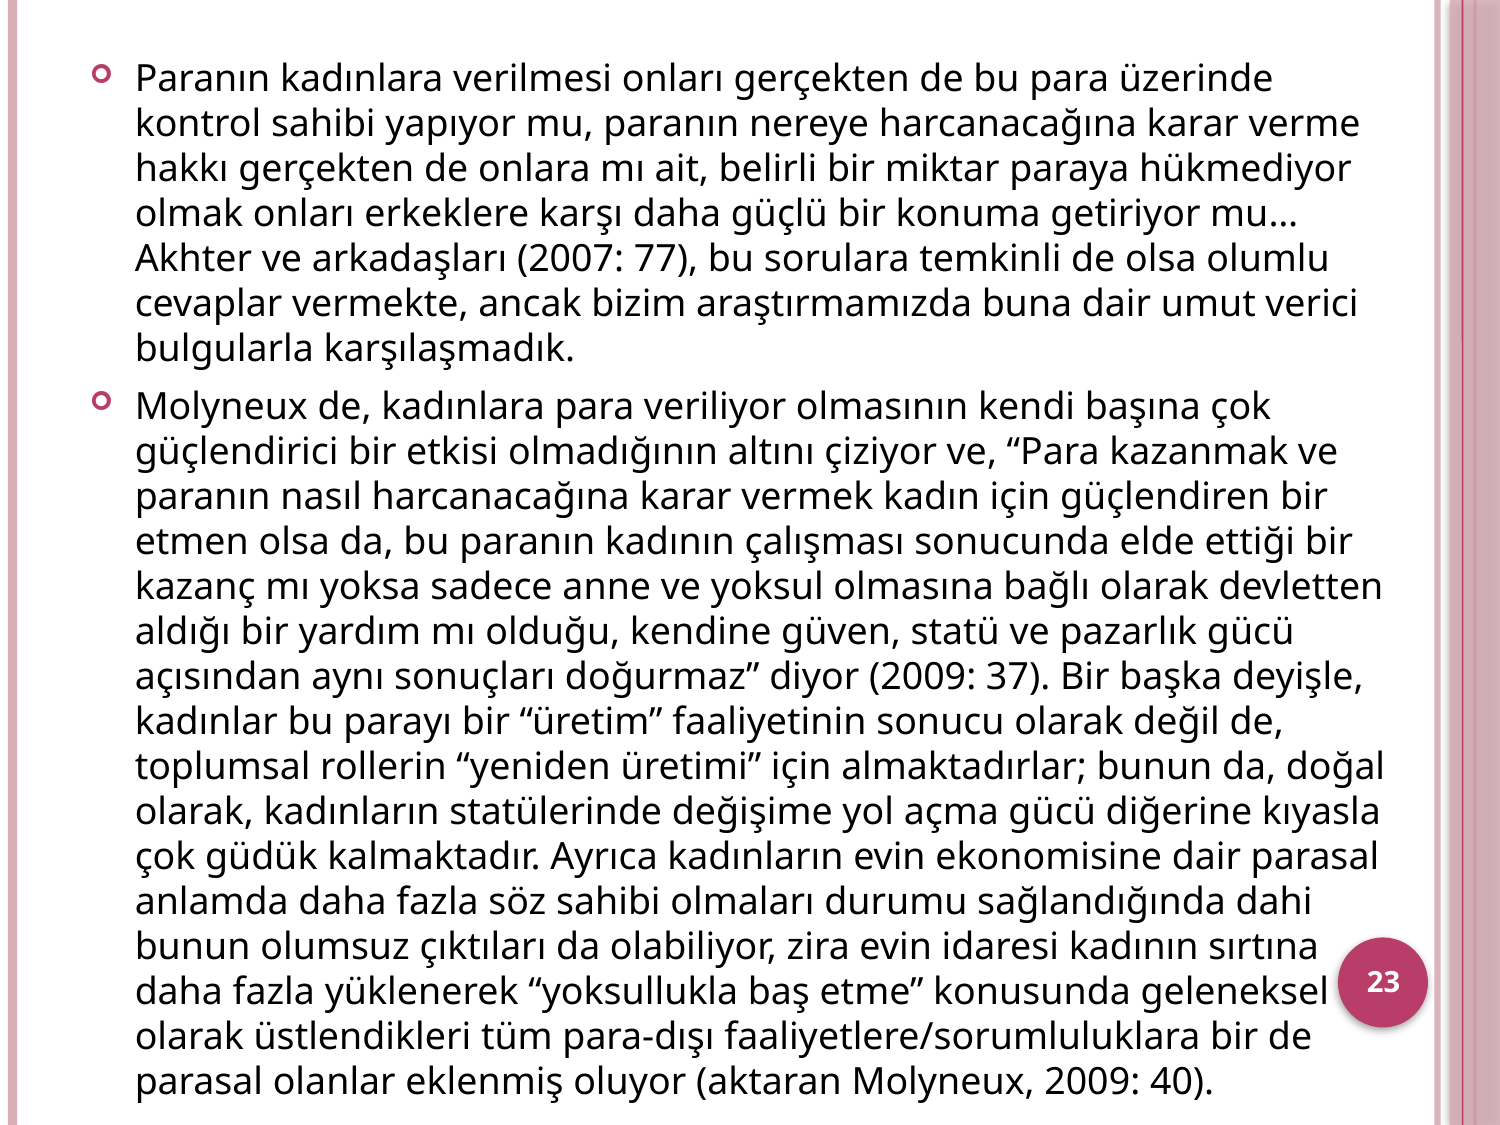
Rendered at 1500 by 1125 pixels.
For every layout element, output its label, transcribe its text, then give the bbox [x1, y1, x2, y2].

list Paranın kadınlara verilmesi onları gerçekten de bu para üzerinde kontrol sahibi yapıyor mu, paranın nereye harcanacağına karar verme hakkı gerçekten de onlara mı ait, belirli bir miktar paraya hükmediyor olmak onları erkeklere karşı daha güçlü bir konuma getiriyor mu… Akhter ve arkadaşları (2007: 77), bu sorulara temkinli de olsa olumlu cevaplar vermekte, ancak bizim araştırmamızda buna dair umut verici bulgularla karşılaşmadık. Molyneux de, kadınlara para veriliyor olmasının kendi başına çok güçlendirici bir etkisi olmadığının altını çiziyor ve, “Para kazanmak ve paranın nasıl harcanacağına karar vermek kadın için güçlendiren bir etmen olsa da, bu paranın kadının çalışması sonucunda elde ettiği bir kazanç mı yoksa sadece anne ve yoksul olmasına bağlı olarak devletten aldığı bir yardım mı olduğu, kendine güven, statü ve pazarlık gücü açısından aynı sonuçları doğurmaz” diyor (2009: 37). Bir başka deyişle, kadınlar bu parayı bir “üretim” faaliyetinin sonucu olarak değil de, toplumsal rollerin “yeniden üretimi” için almaktadırlar; bunun da, doğal olarak, kadınların statülerinde değişime yol açma gücü diğerine kıyasla çok güdük kalmaktadır. Ayrıca kadınların evin ekonomisine dair parasal anlamda daha fazla söz sahibi olmaları durumu sağlandığında dahi bunun olumsuz çıktıları da olabiliyor, zira evin idaresi kadının sırtına daha fazla yüklenerek “yoksullukla baş etme” konusunda geleneksel olarak üstlendikleri tüm para-dışı faaliyetlere/sorumluluklara bir de parasal olanlar eklenmiş oluyor (aktaran Molyneux, 2009: 40). [75, 46, 1425, 1125]
slide_number 23 [1333, 940, 1434, 1027]
